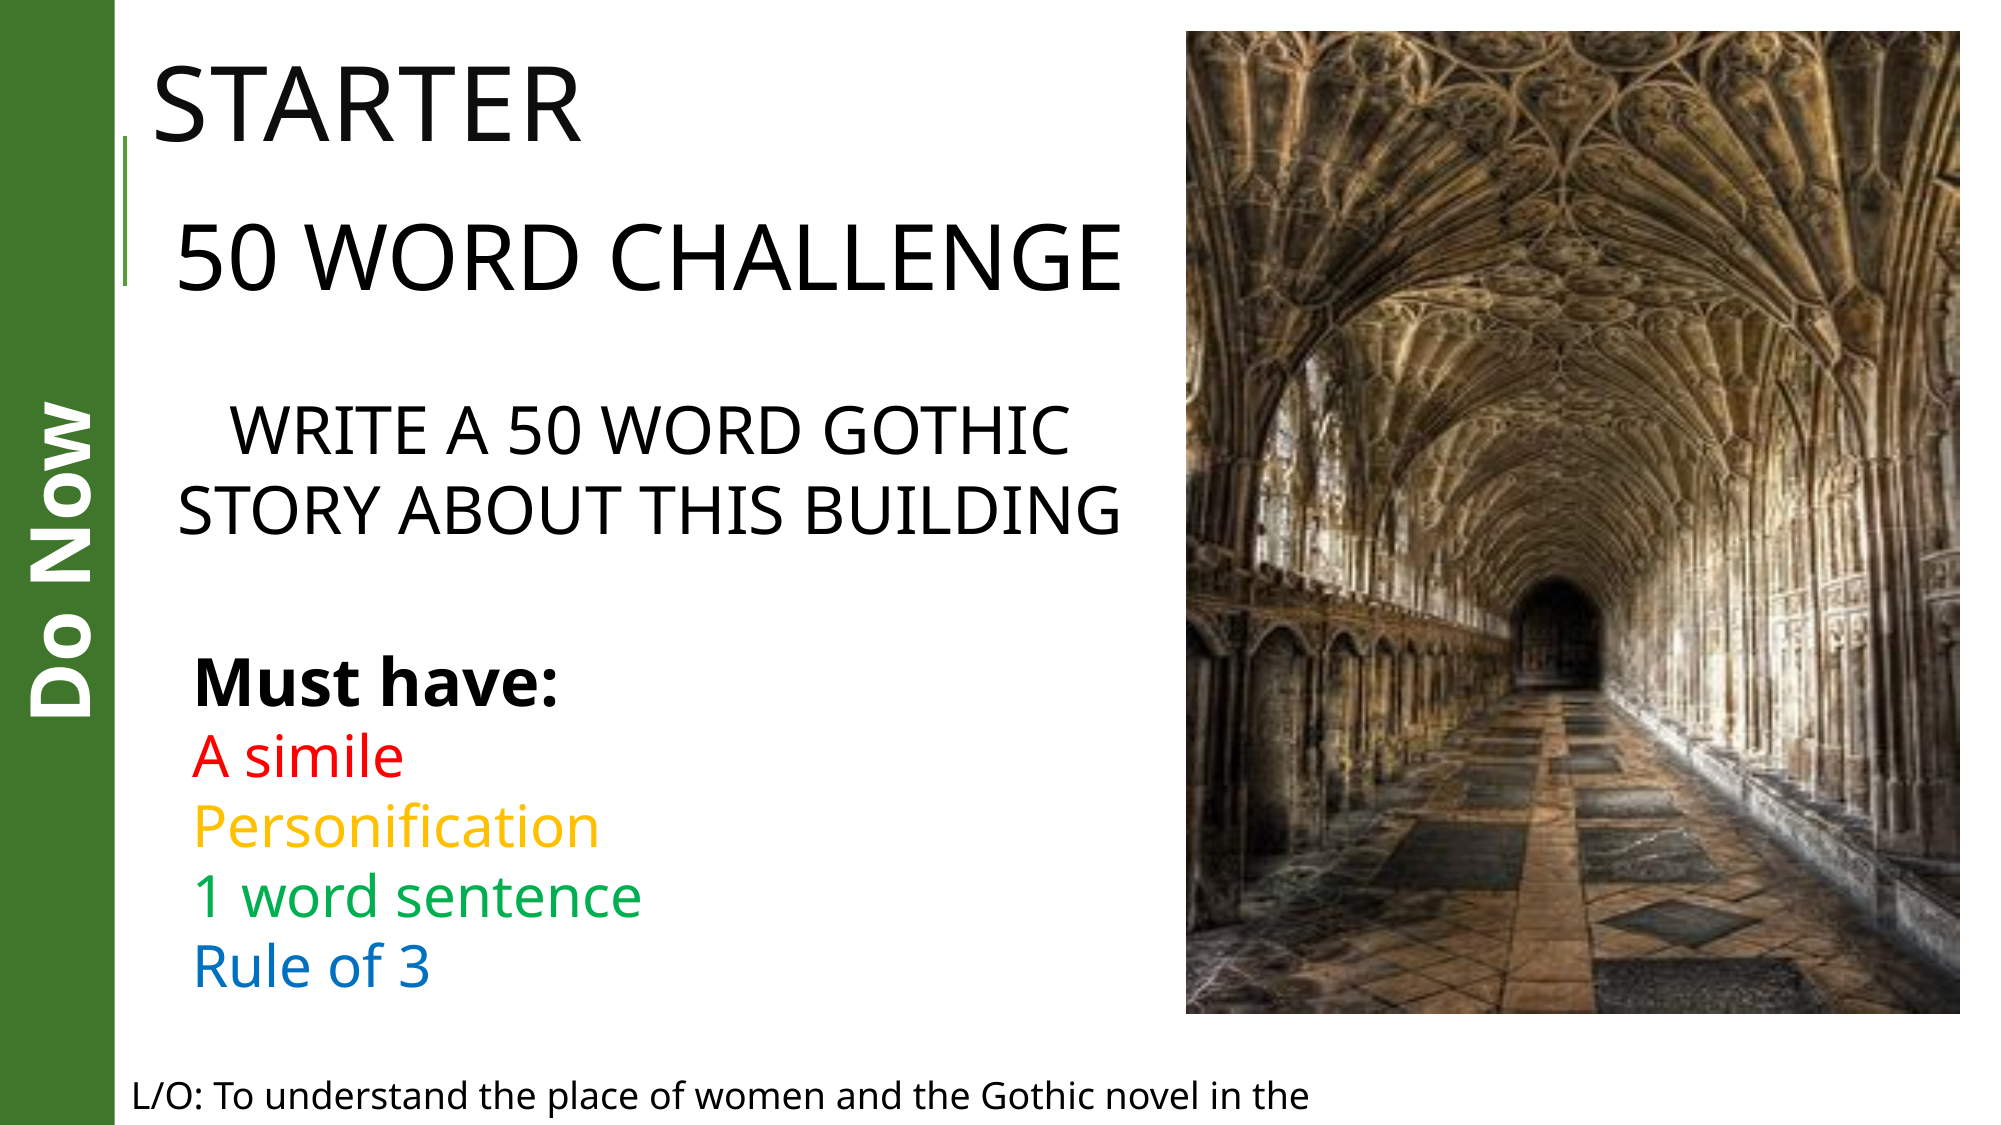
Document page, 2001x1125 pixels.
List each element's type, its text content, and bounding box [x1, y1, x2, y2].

text_box Must have: A simile Personification 1 word sentence Rule of 3 [177, 632, 764, 1007]
title Starter [136, 0, 1731, 235]
text_box L/O: To understand the place of women and the Gothic novel in the Victorian era. [116, 1064, 1460, 1125]
text_box 50 WORD CHALLENGE WRITE A 50 WORD GOTHIC STORY ABOUT THIS BUILDING [136, 190, 1166, 556]
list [1185, 30, 1960, 1015]
text_box Do Now [0, 0, 115, 1125]
